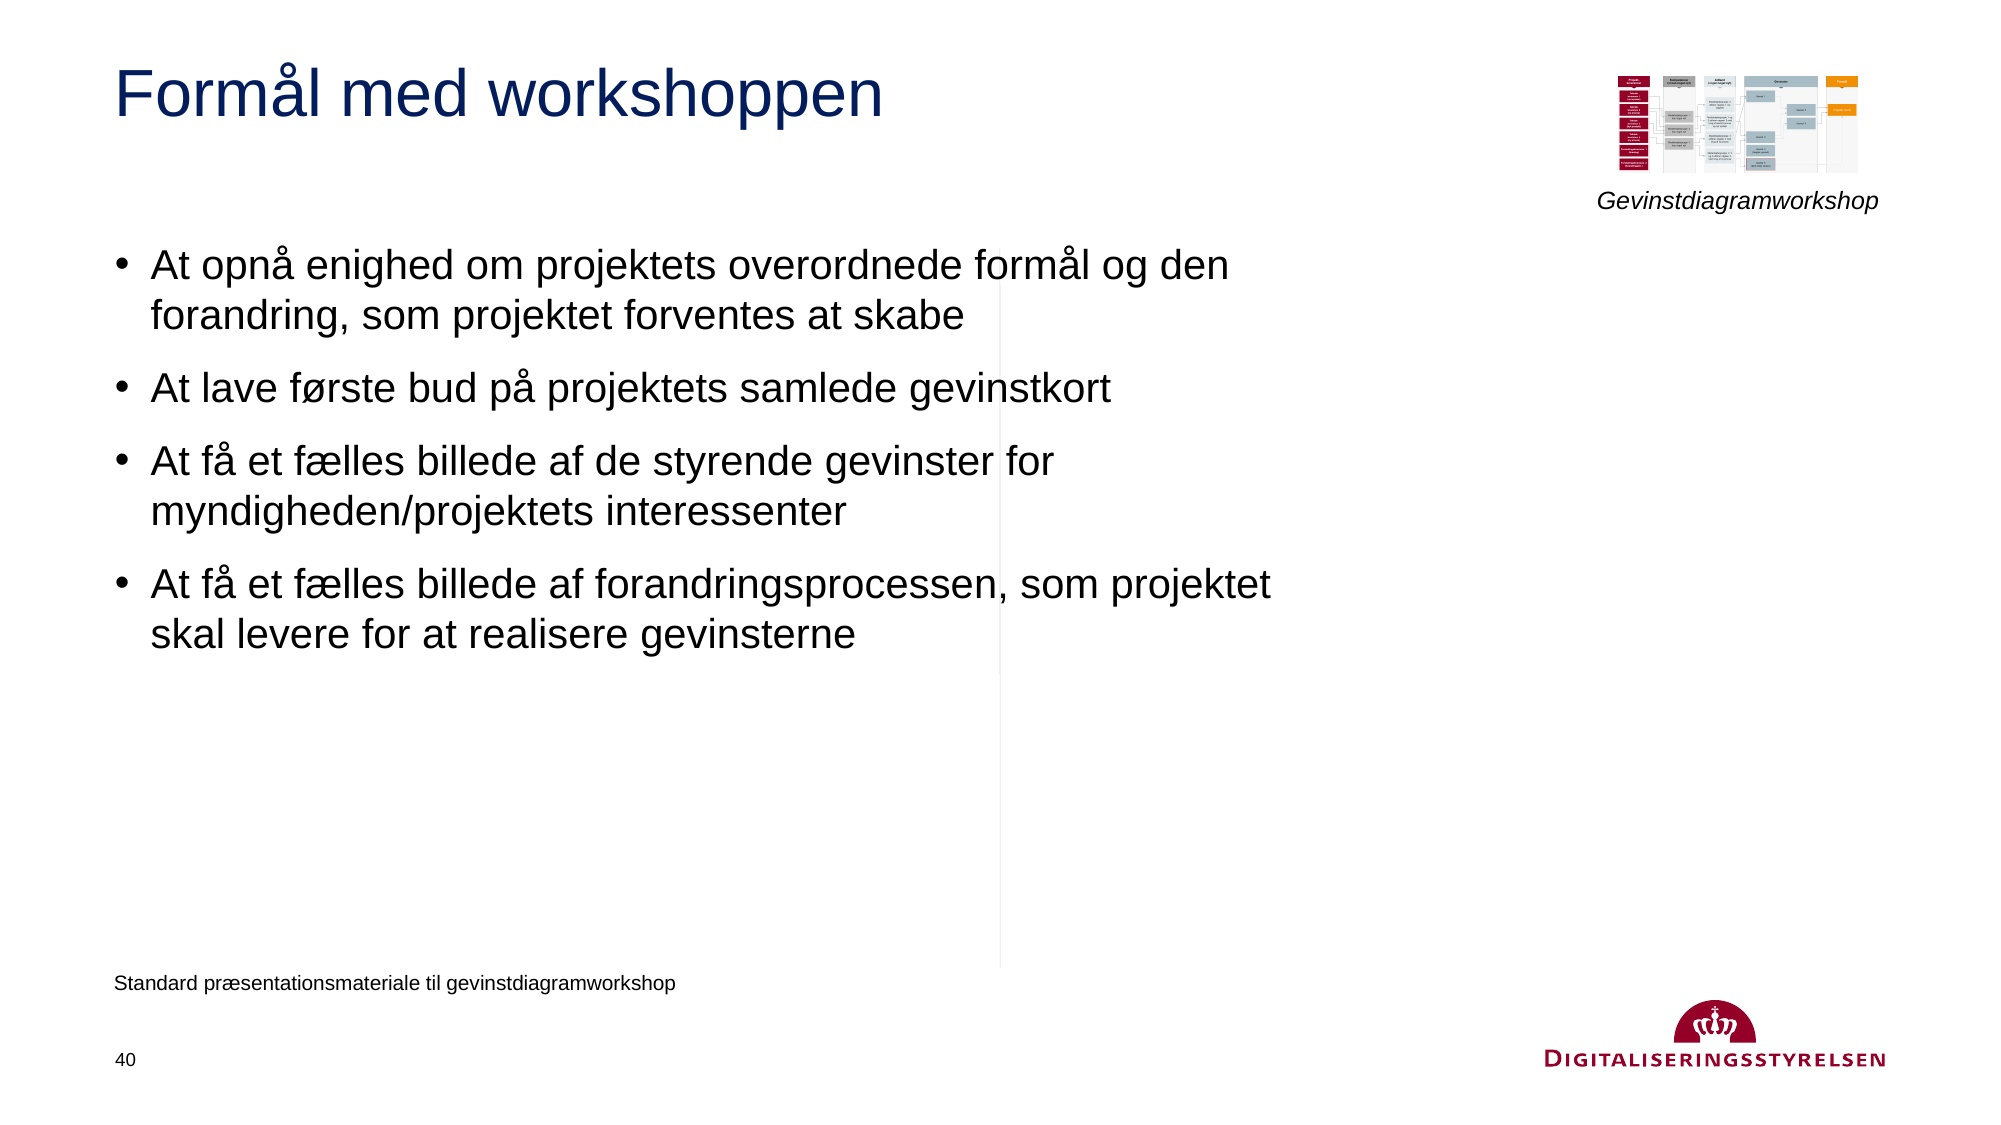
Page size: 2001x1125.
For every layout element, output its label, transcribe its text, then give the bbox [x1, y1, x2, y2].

title Formål med workshoppen [115, 59, 1885, 213]
picture [1618, 75, 1858, 173]
text_box Standard præsentationsmateriale til gevinstdiagramworkshop [113, 969, 1201, 995]
list At opnå enighed om projektets overordnede formål og den forandring, som projektet forventes at skabe At lave første bud på projektets samlede gevinstkort At få et fælles billede af de styrende gevinster for myndigheden/projektets interessenter At få et fælles billede af forandringsprocessen, som projektet skal levere for at realisere gevinsterne [115, 237, 1331, 971]
text_box Gevinstdiagramworkshop [1566, 184, 1910, 215]
